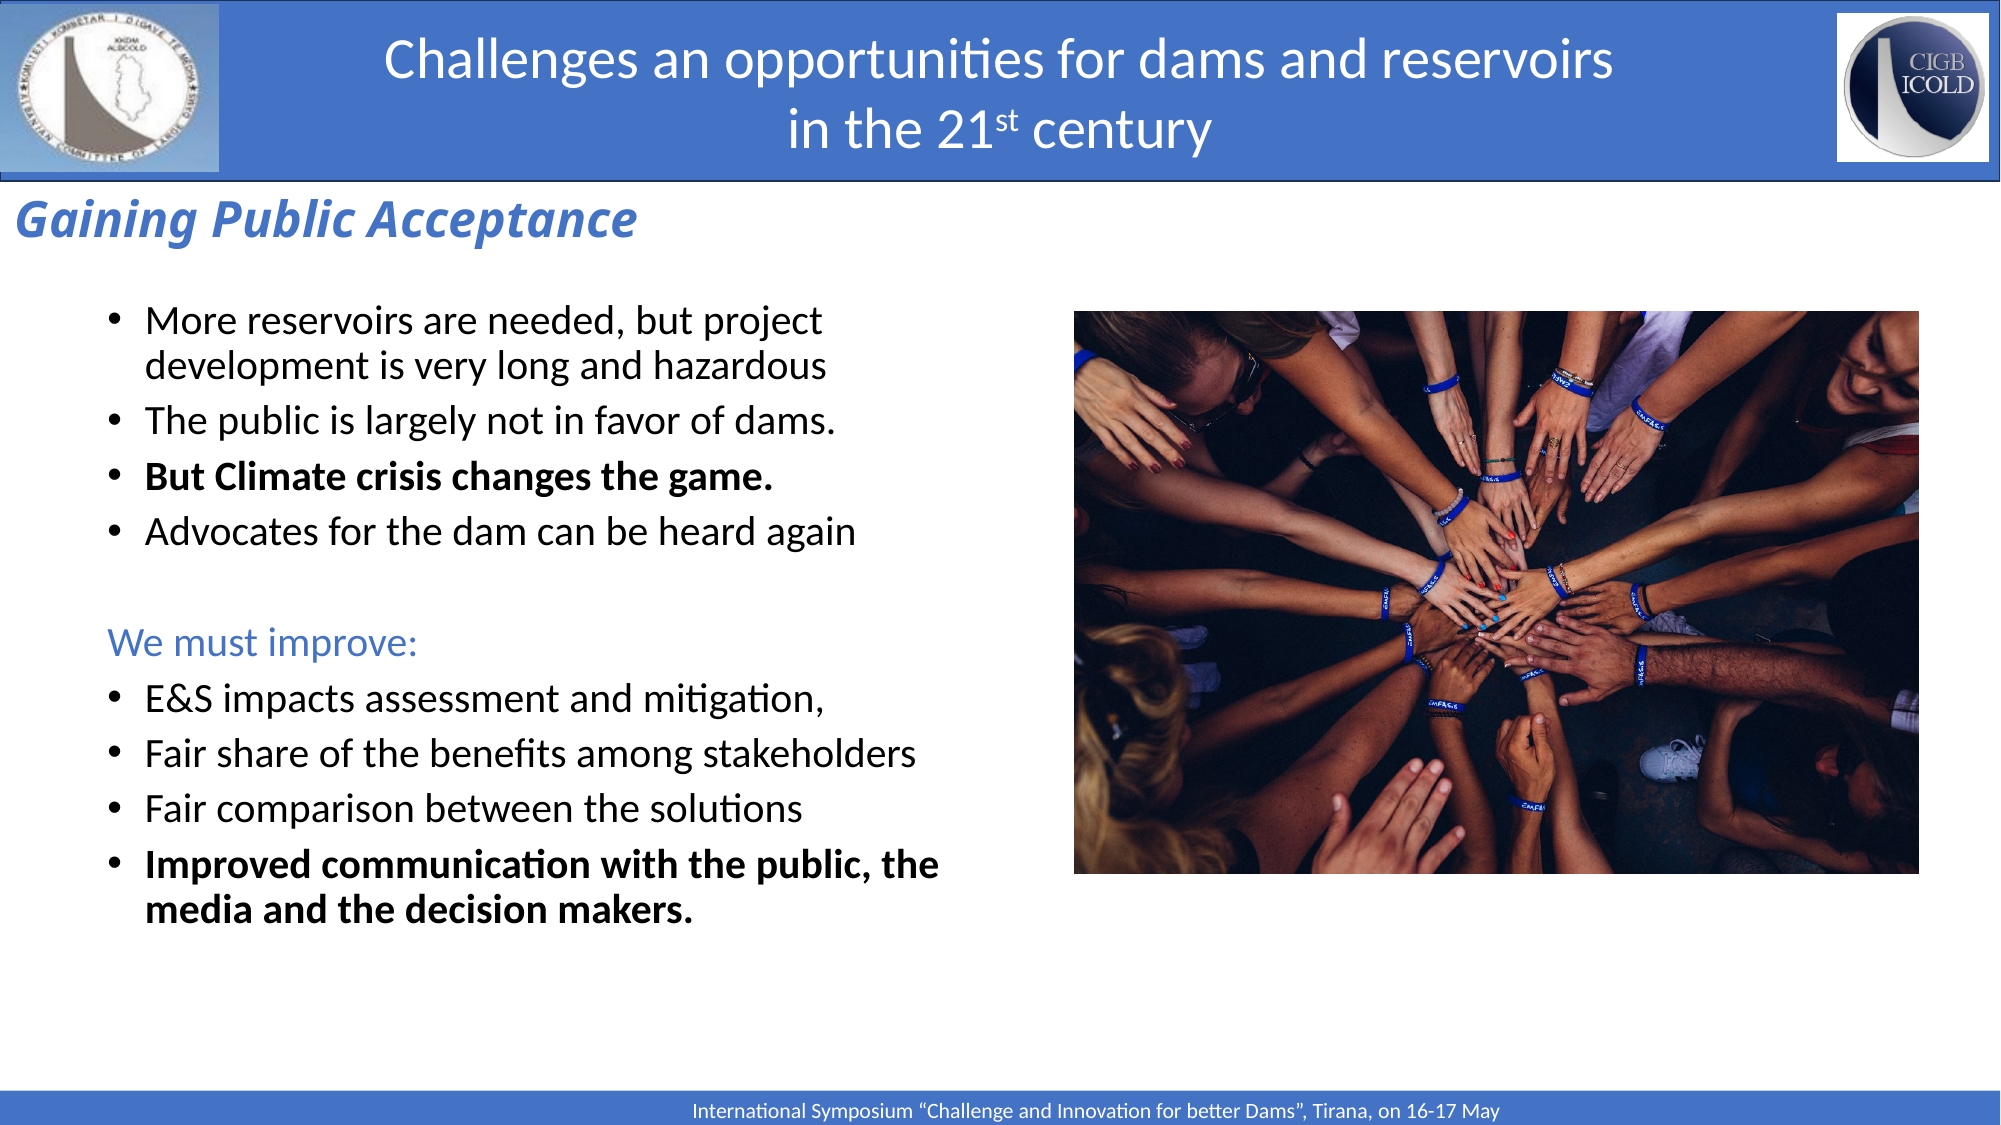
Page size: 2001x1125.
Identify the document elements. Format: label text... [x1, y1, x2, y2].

text_box Gaining Public Acceptance [0, 187, 922, 291]
picture [1074, 311, 1920, 874]
picture [0, 4, 219, 172]
list More reservoirs are needed, but project development is very long and hazardous The public is largely not in favor of dams. But Climate crisis changes the game. Advocates for the dam can be heard again We must improve: E&S impacts assessment and mitigation, Fair share of the benefits among stakeholders Fair comparison between the solutions Improved communication with the public, the media and the decision makers. [17, 290, 963, 1125]
picture [1837, 13, 1989, 162]
